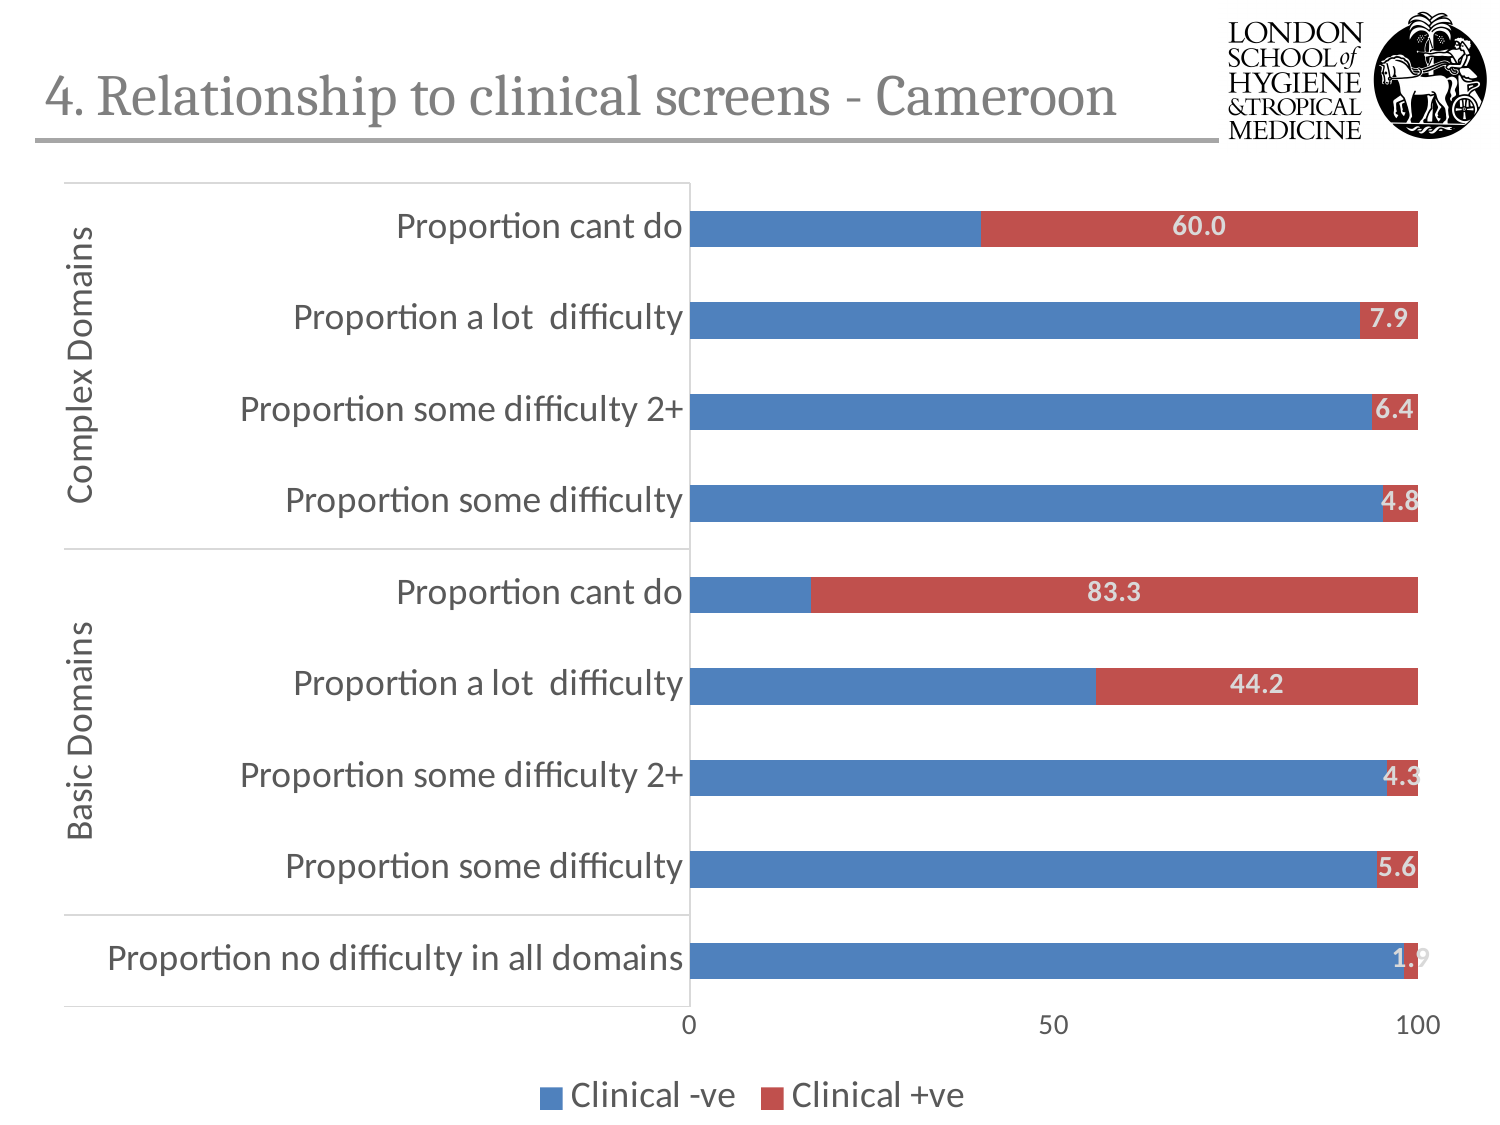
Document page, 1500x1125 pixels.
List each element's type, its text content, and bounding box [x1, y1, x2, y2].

picture [1218, 0, 1500, 153]
chart [34, 163, 1471, 1125]
title 4. Relationship to clinical screens - Cameroon [30, 0, 1306, 167]
